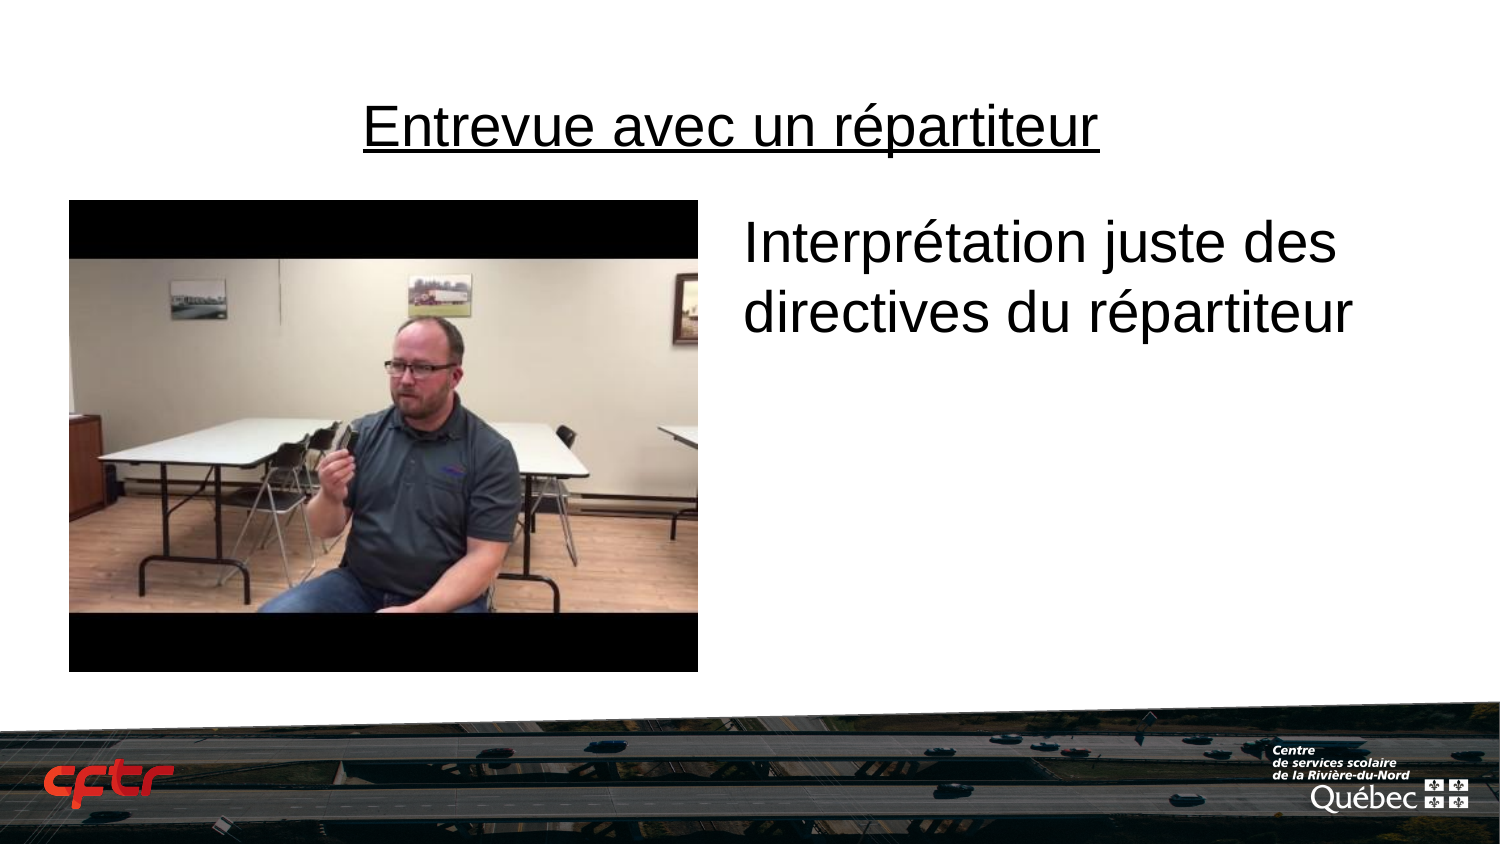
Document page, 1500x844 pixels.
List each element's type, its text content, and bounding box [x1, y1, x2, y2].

title Entrevue avec un répartiteur [32, 72, 1431, 167]
picture [0, 704, 1499, 844]
list Interprétation juste des directives du répartiteur [728, 189, 1449, 684]
picture [68, 200, 699, 673]
